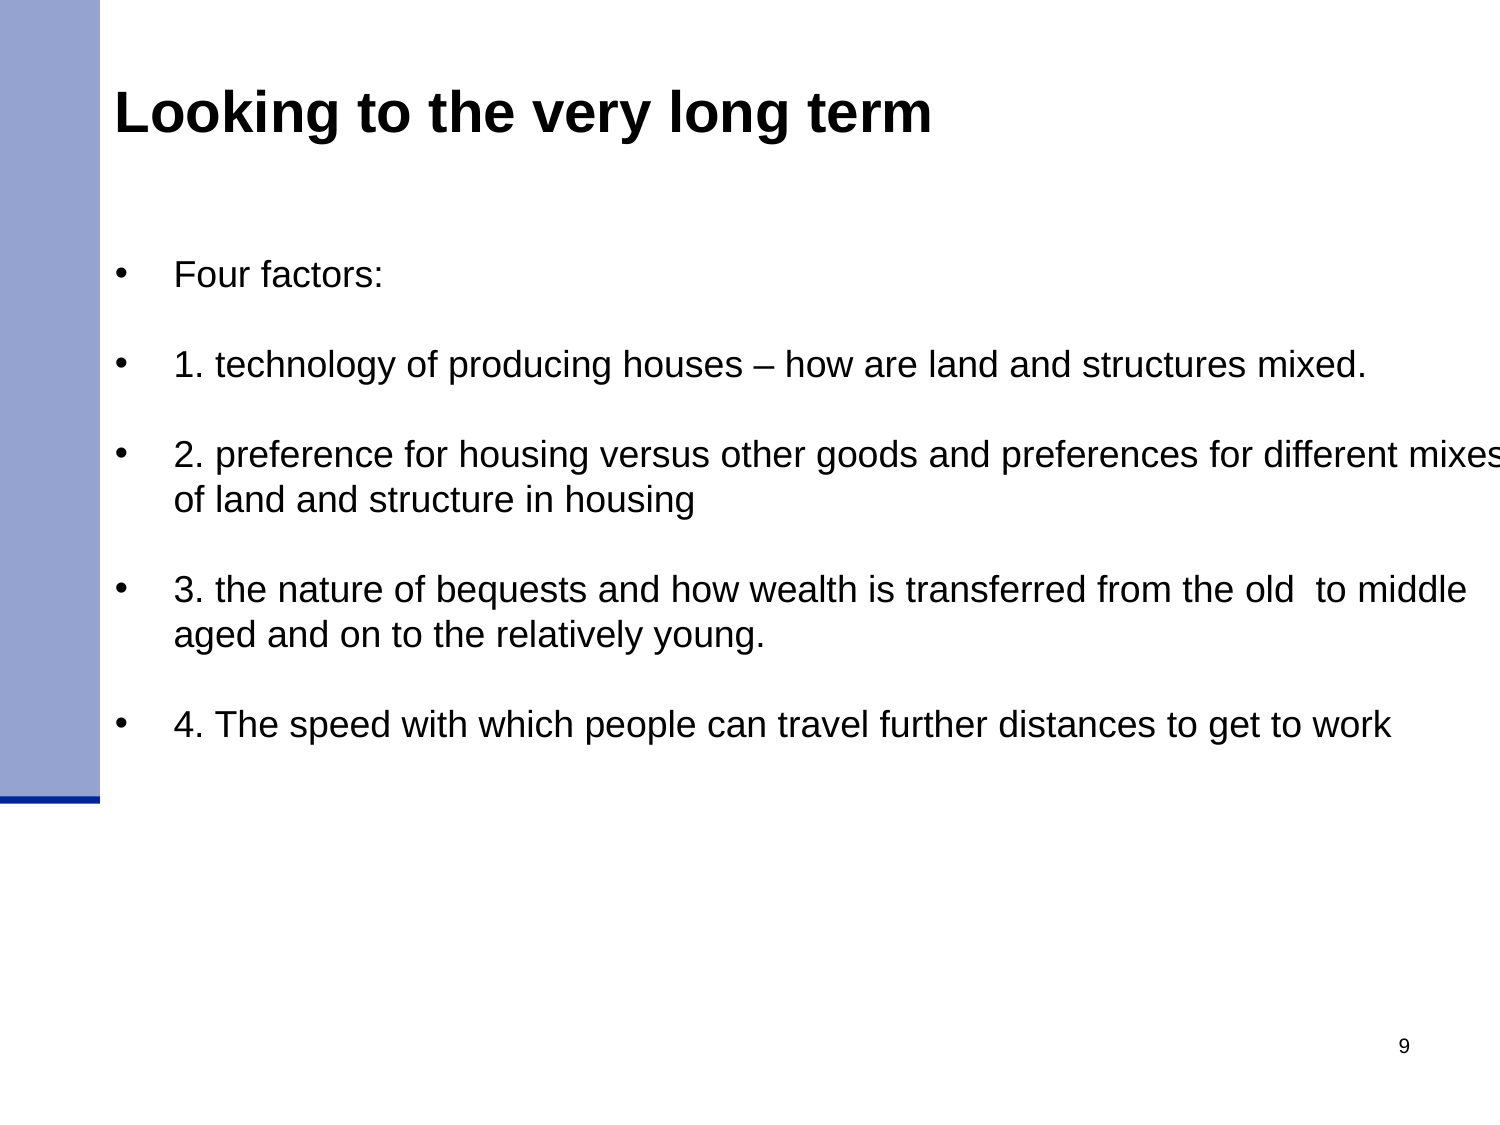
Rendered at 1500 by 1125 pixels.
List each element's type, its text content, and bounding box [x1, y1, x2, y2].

slide_number 9 [1112, 1024, 1426, 1101]
text_box [29, 160, 1471, 416]
text_box Four factors: 1. technology of producing houses – how are land and structures mixed. 2. preference for housing versus other goods and preferences for different mixes of land and structure in housing 3. the nature of bequests and how wealth is transferred from the old to middle aged and on to the relatively young. 4. The speed with which people can travel further distances to get to work [100, 183, 1500, 888]
text_box Looking to the very long term [100, 66, 1353, 152]
